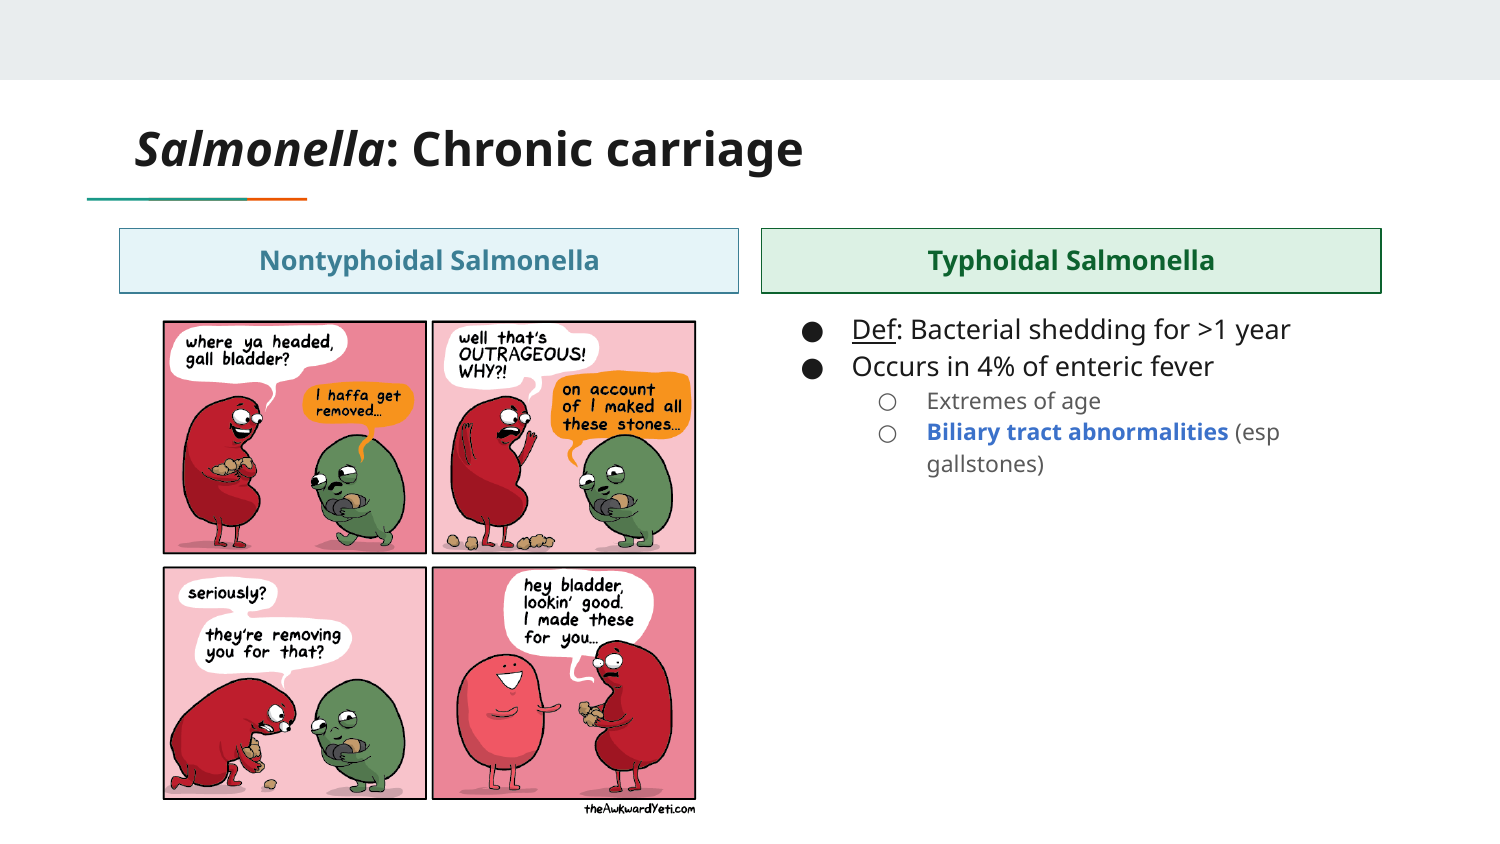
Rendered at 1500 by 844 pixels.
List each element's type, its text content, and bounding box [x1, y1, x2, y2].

list Def: Bacterial shedding for >1 year Occurs in 4% of enteric fever Extremes of age Biliary tract abnormalities (esp gallstones) [761, 292, 1381, 786]
title Salmonella: Chronic carriage [119, 103, 1381, 192]
text_box Typhoidal Salmonella [761, 228, 1381, 292]
picture [148, 309, 710, 838]
text_box Nontyphoidal Salmonella [119, 228, 739, 293]
